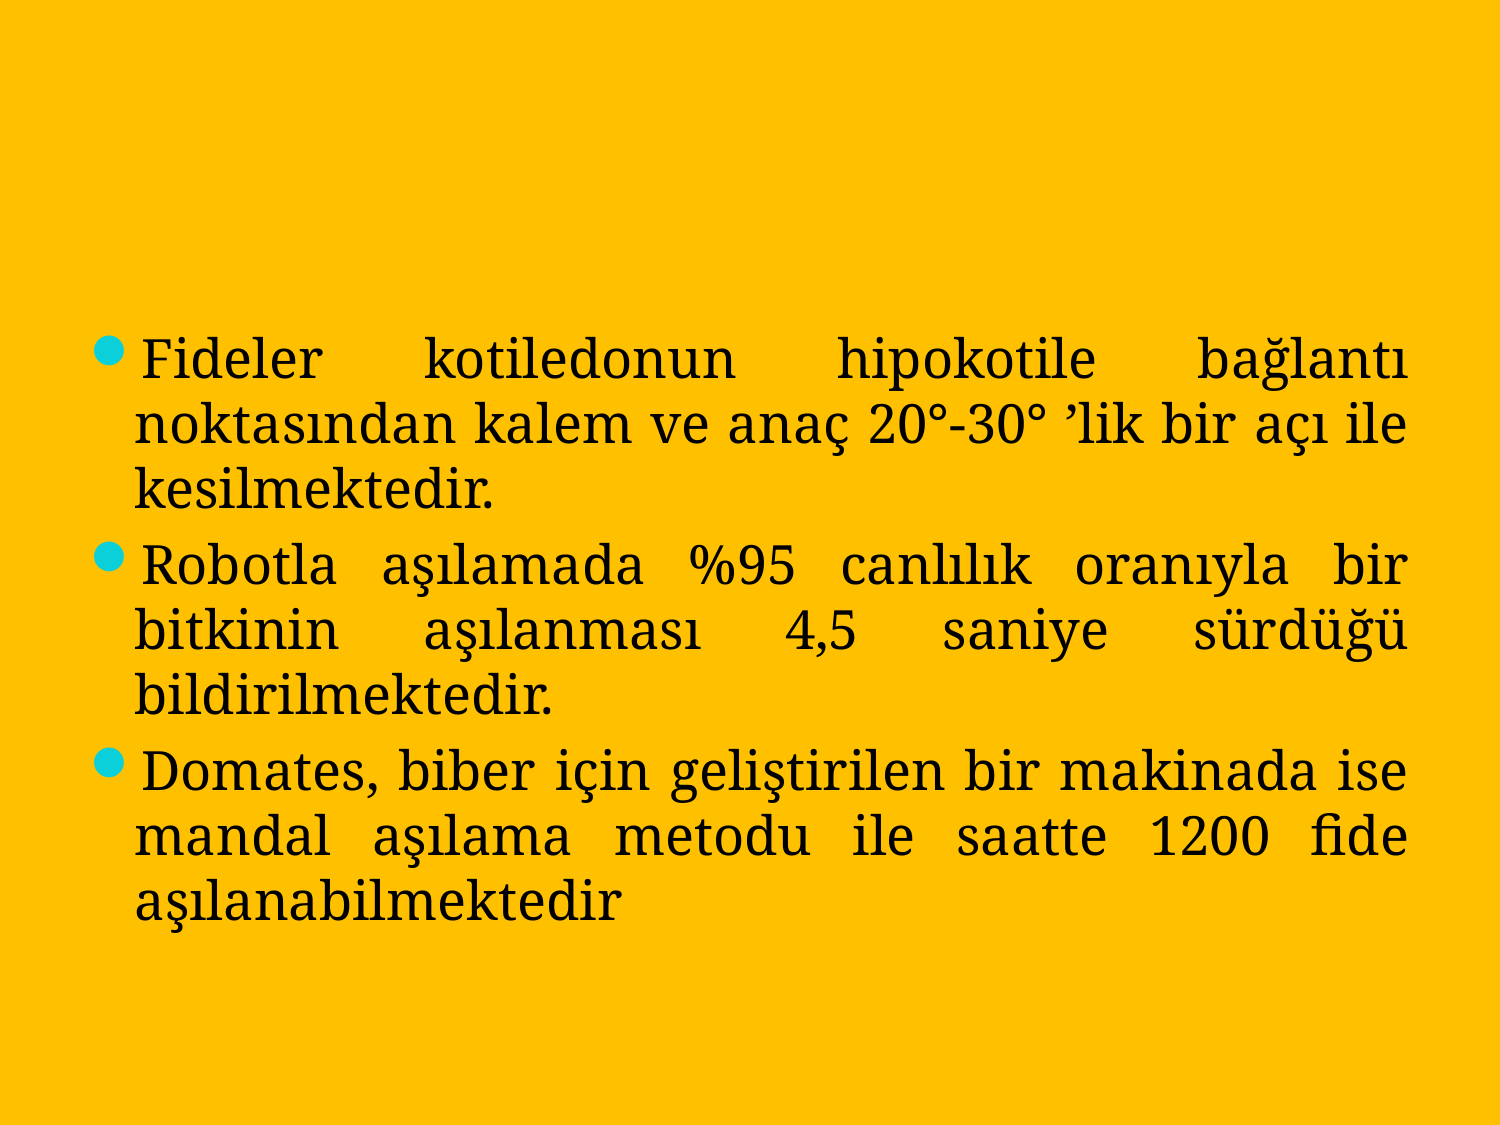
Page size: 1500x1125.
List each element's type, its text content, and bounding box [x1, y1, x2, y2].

list Fideler kotiledonun hipokotile bağlantı noktasından kalem ve anaç 20°-30° ’lik bir açı ile kesilmektedir. Robotla aşılamada %95 canlılık oranıyla bir bitkinin aşılanması 4,5 saniye sürdüğü bildirilmektedir. Domates, biber için geliştirilen bir makinada ise mandal aşılama metodu ile saatte 1200 fide aşılanabilmektedir [75, 317, 1425, 1038]
